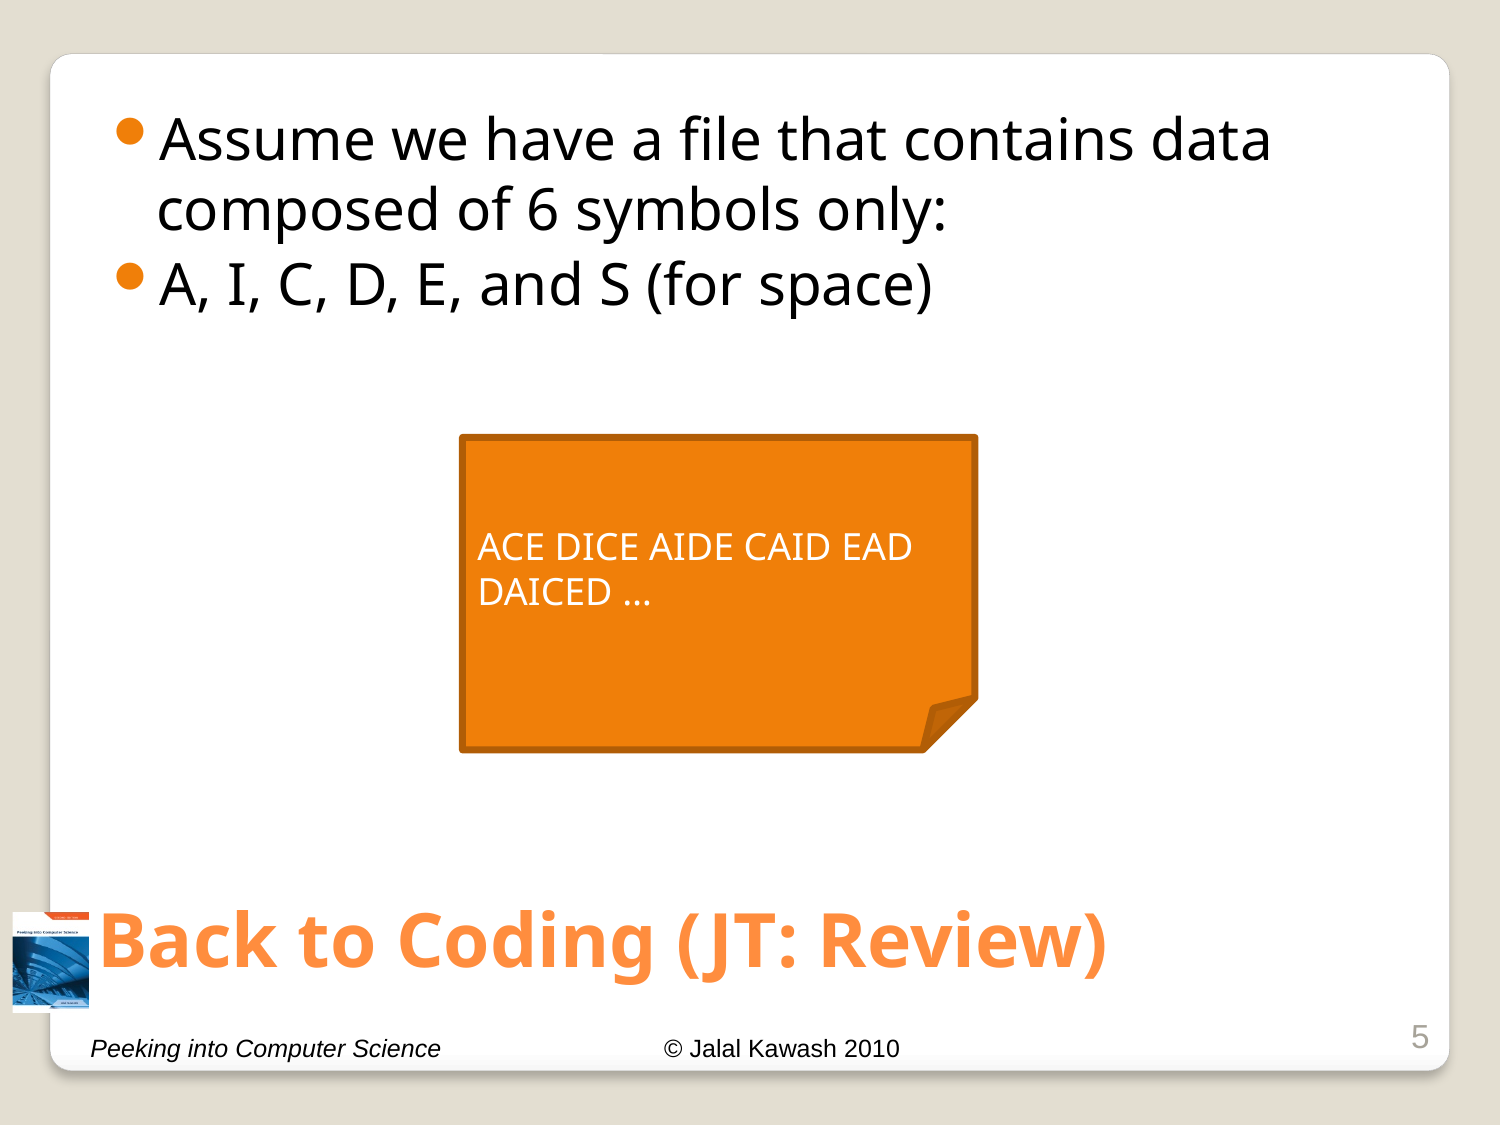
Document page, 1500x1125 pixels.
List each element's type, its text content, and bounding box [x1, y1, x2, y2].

picture [12, 912, 89, 1013]
text_box ACE DICE AIDE CAID EAD DAICED … [458, 433, 979, 754]
list Assume we have a file that contains data composed of 6 symbols only: A, I, C, D, E, and S (for space) [82, 86, 1426, 775]
title Back to Coding (JT: Review) [82, 817, 1425, 991]
slide_number 5 [1369, 1002, 1445, 1063]
